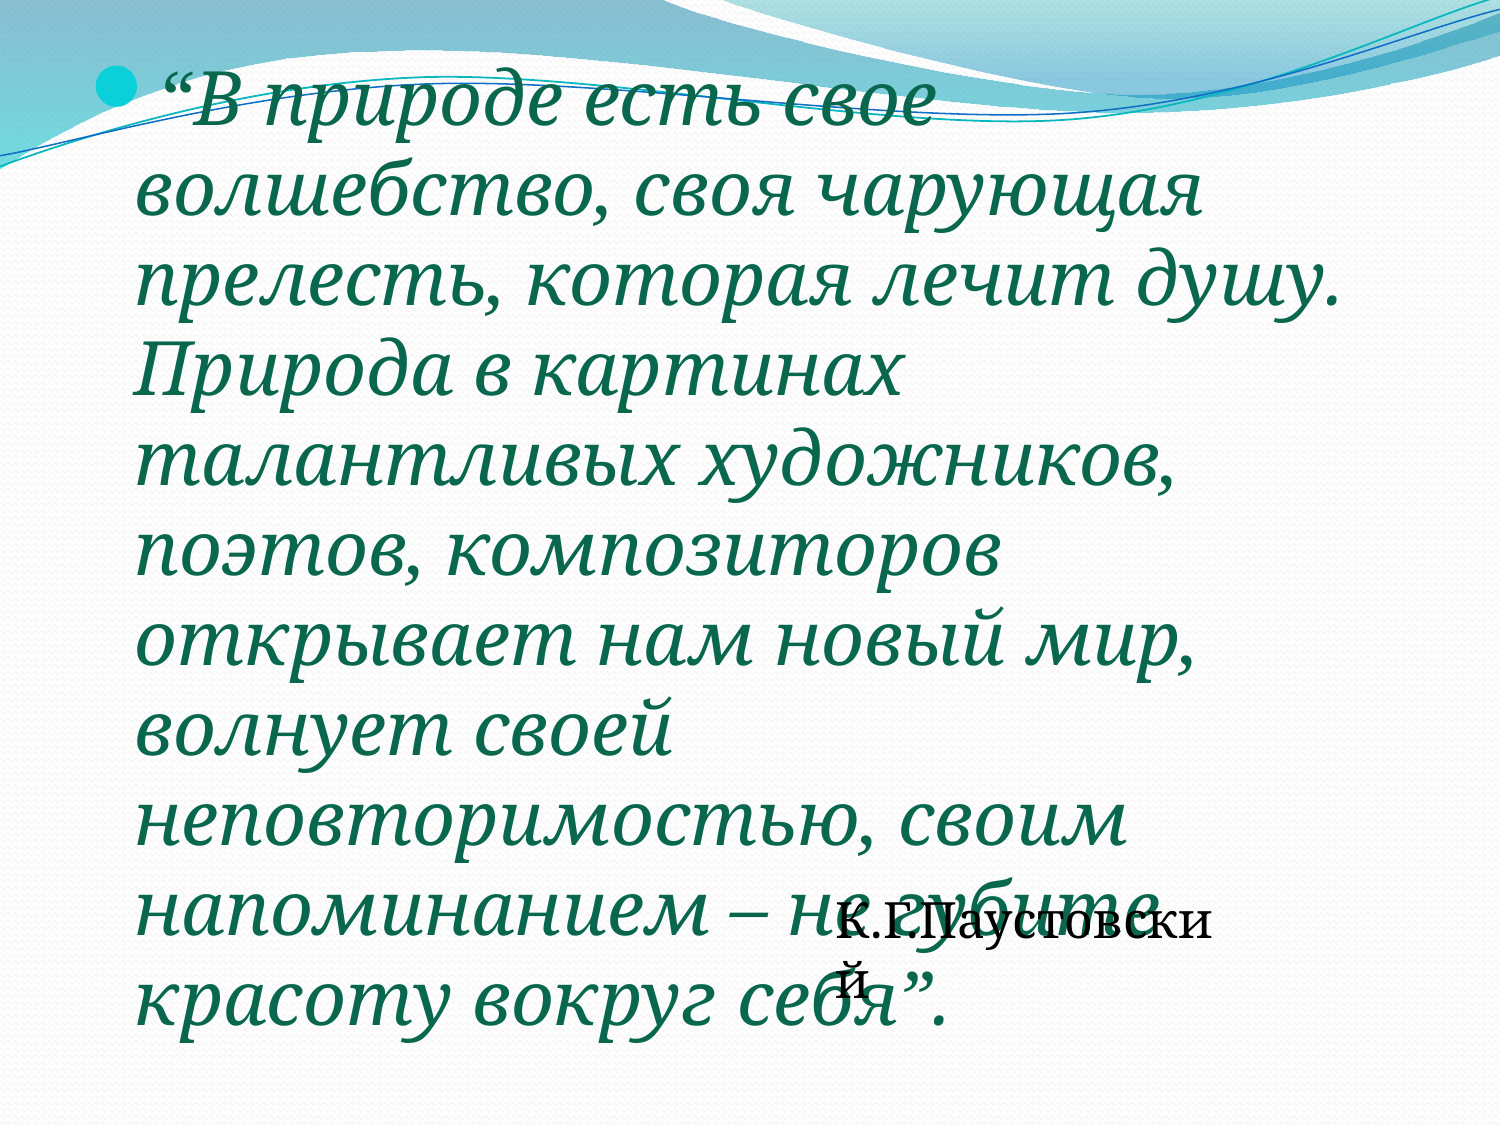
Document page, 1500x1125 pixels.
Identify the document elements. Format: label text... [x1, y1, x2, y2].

list “В природе есть свое волшебство, своя чарующая прелесть, которая лечит душу. Природа в картинах талантливых художников, поэтов, композиторов открывает нам новый мир, волнует своей неповторимостью, своим напоминанием – не губите красоту вокруг себя”. [75, 42, 1425, 906]
text_box К.Г.Паустовский [820, 881, 1258, 1017]
